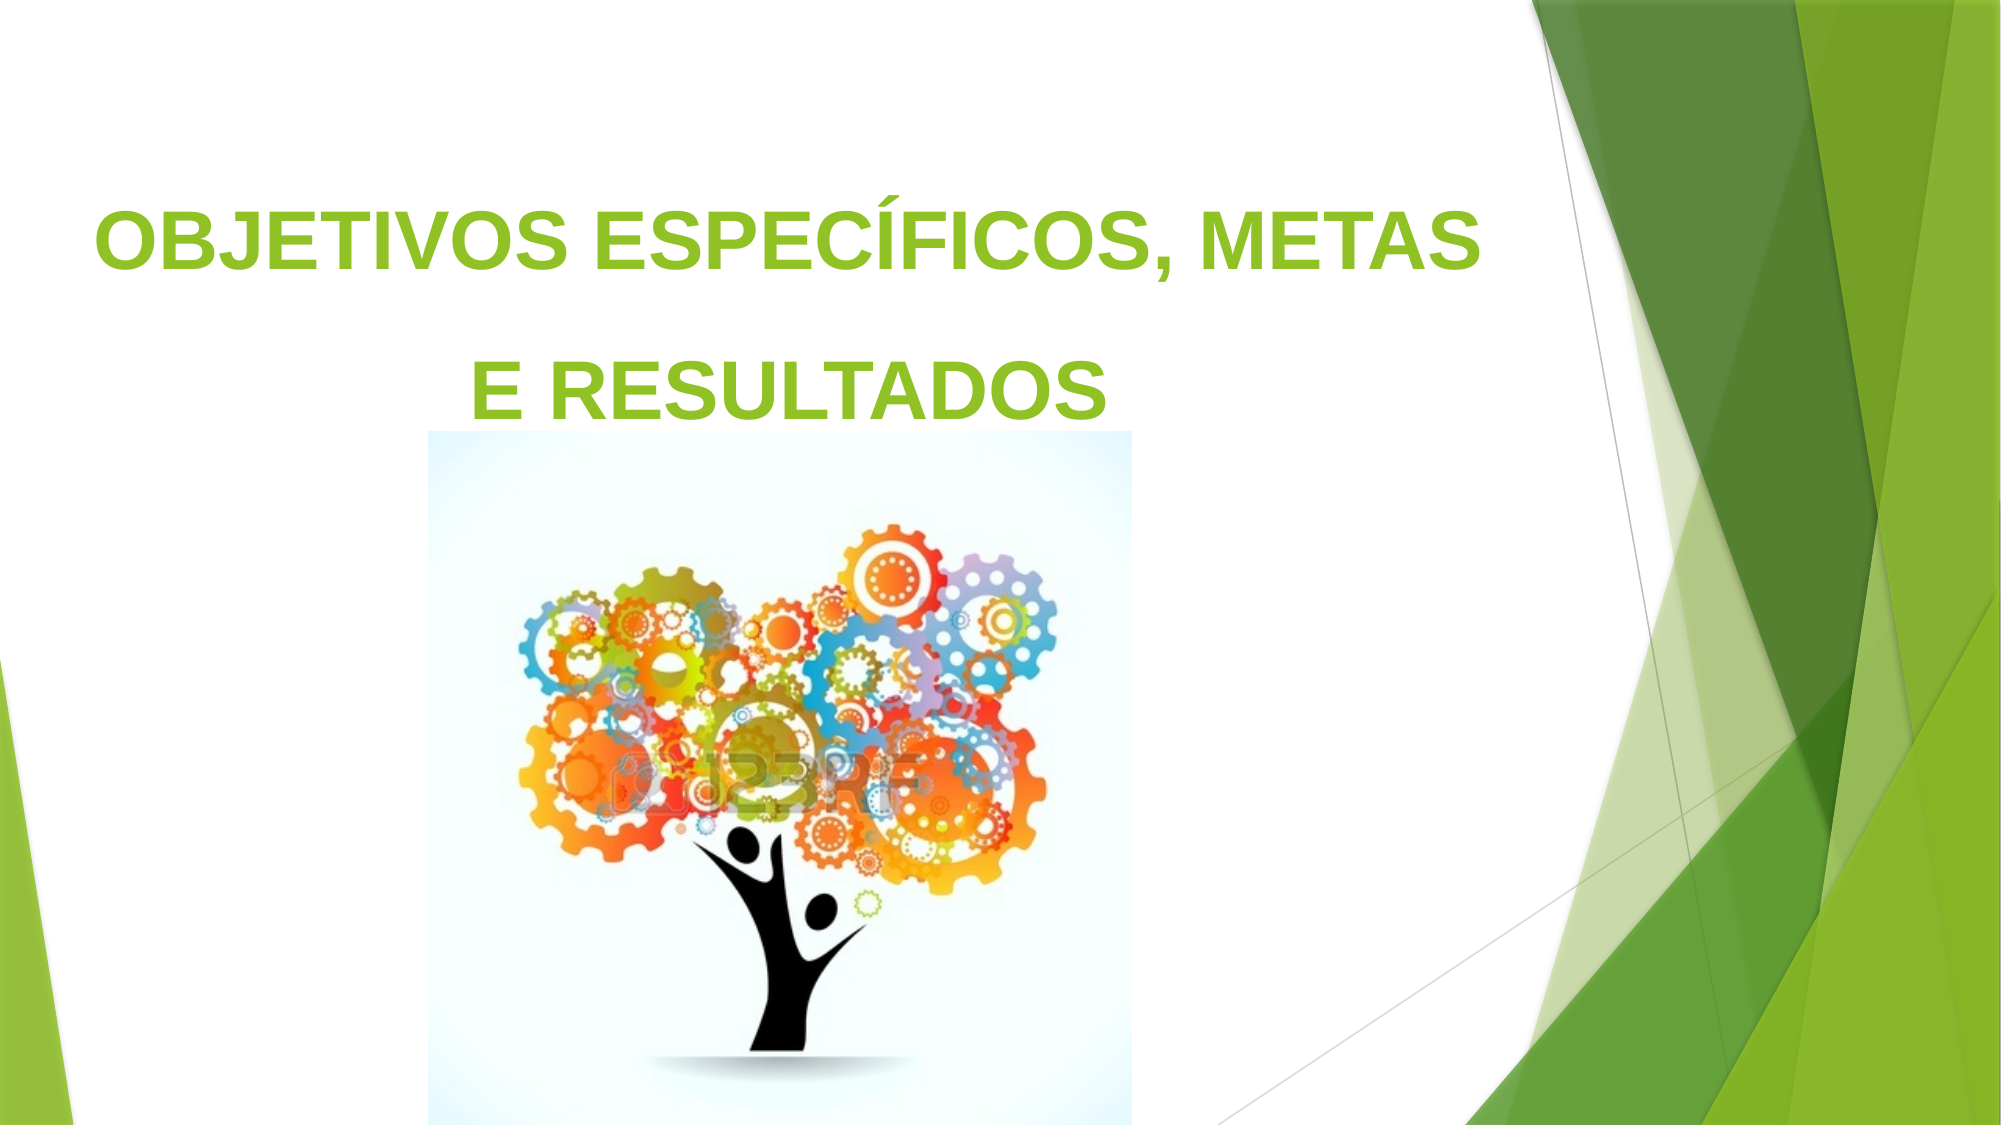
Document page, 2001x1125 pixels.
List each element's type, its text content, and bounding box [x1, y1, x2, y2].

picture [427, 430, 1133, 1125]
text_box OBJETIVOS ESPECÍFICOS, METAS E RESULTADOS [78, 128, 1523, 444]
